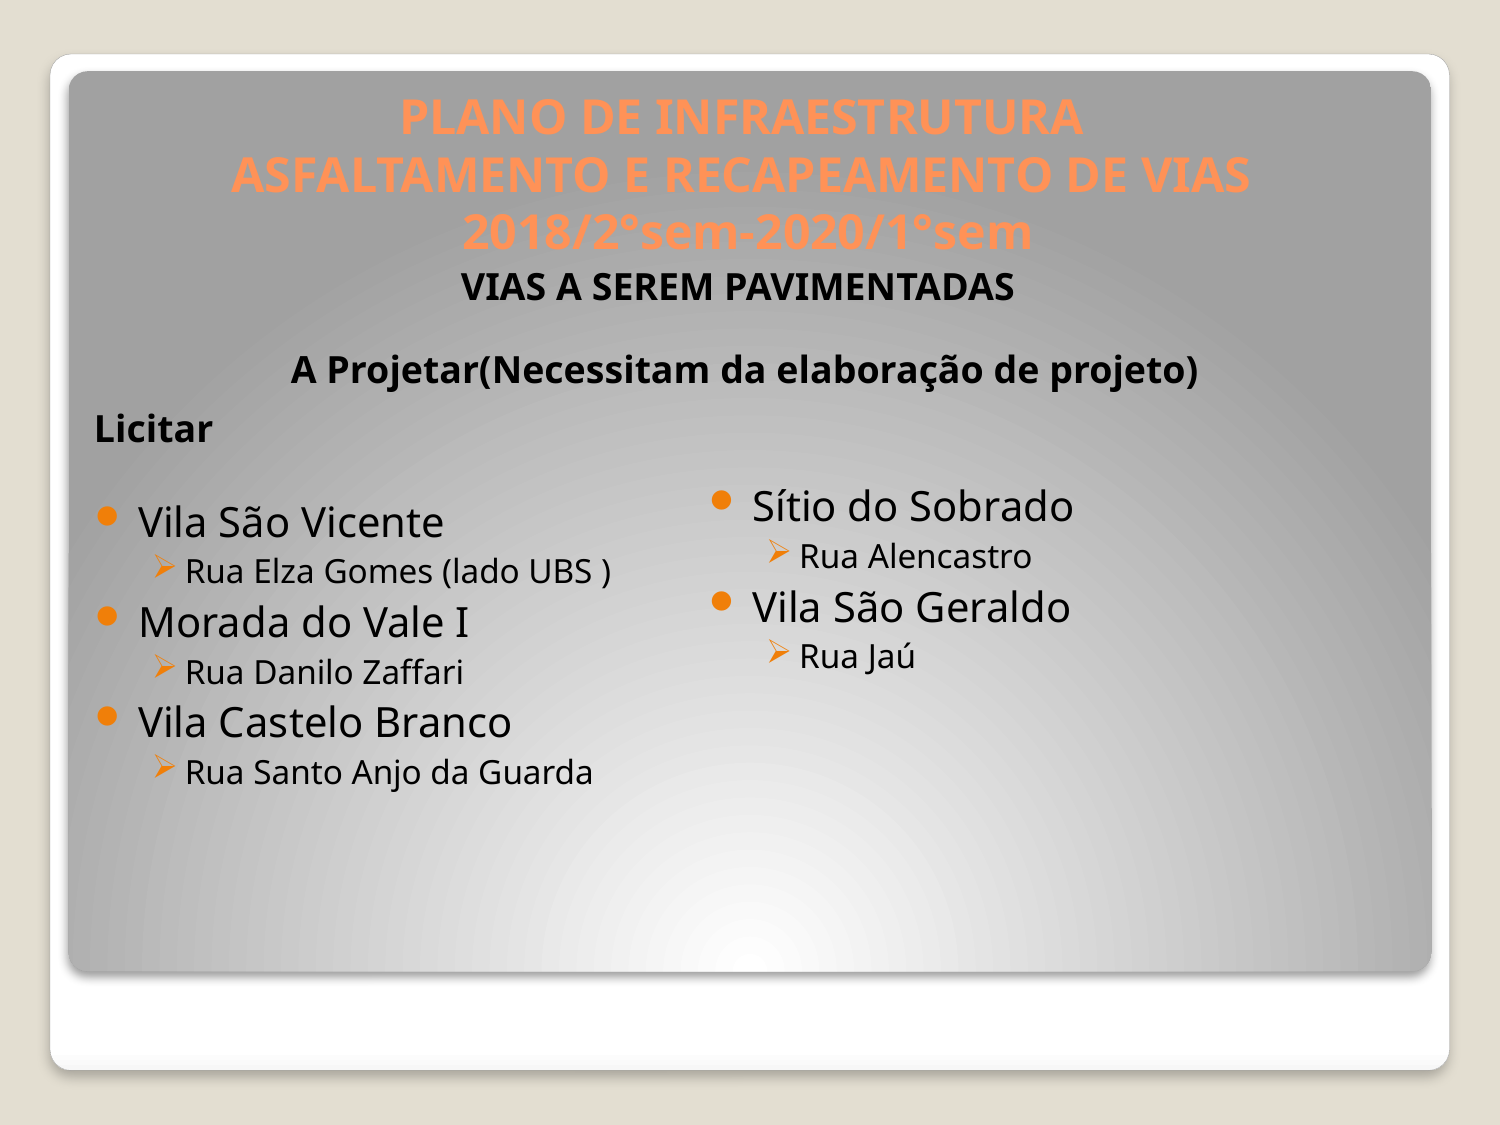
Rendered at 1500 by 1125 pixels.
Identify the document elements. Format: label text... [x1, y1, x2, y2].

text_box Sítio do Sobrado Rua Alencastro Vila São Geraldo Rua Jaú [679, 78, 1500, 953]
text_box A Projetar(Necessitam da elaboração de projeto) [173, 338, 1317, 443]
text_box PLANO DE INFRAESTRUTURA ASFALTAMENTO E RECAPEAMENTO DE VIAS 2018/2°sem-2020/1°sem [76, 78, 1420, 268]
text_box Vila São Vicente Rua Elza Gomes (lado UBS ) Morada do Vale I Rua Danilo Zaffari Vila Castelo Branco Rua Santo Anjo da Guarda [64, 314, 746, 1000]
text_box Vias a serem pavimentadas [194, 268, 679, 314]
text_box Licitar [79, 397, 1223, 503]
